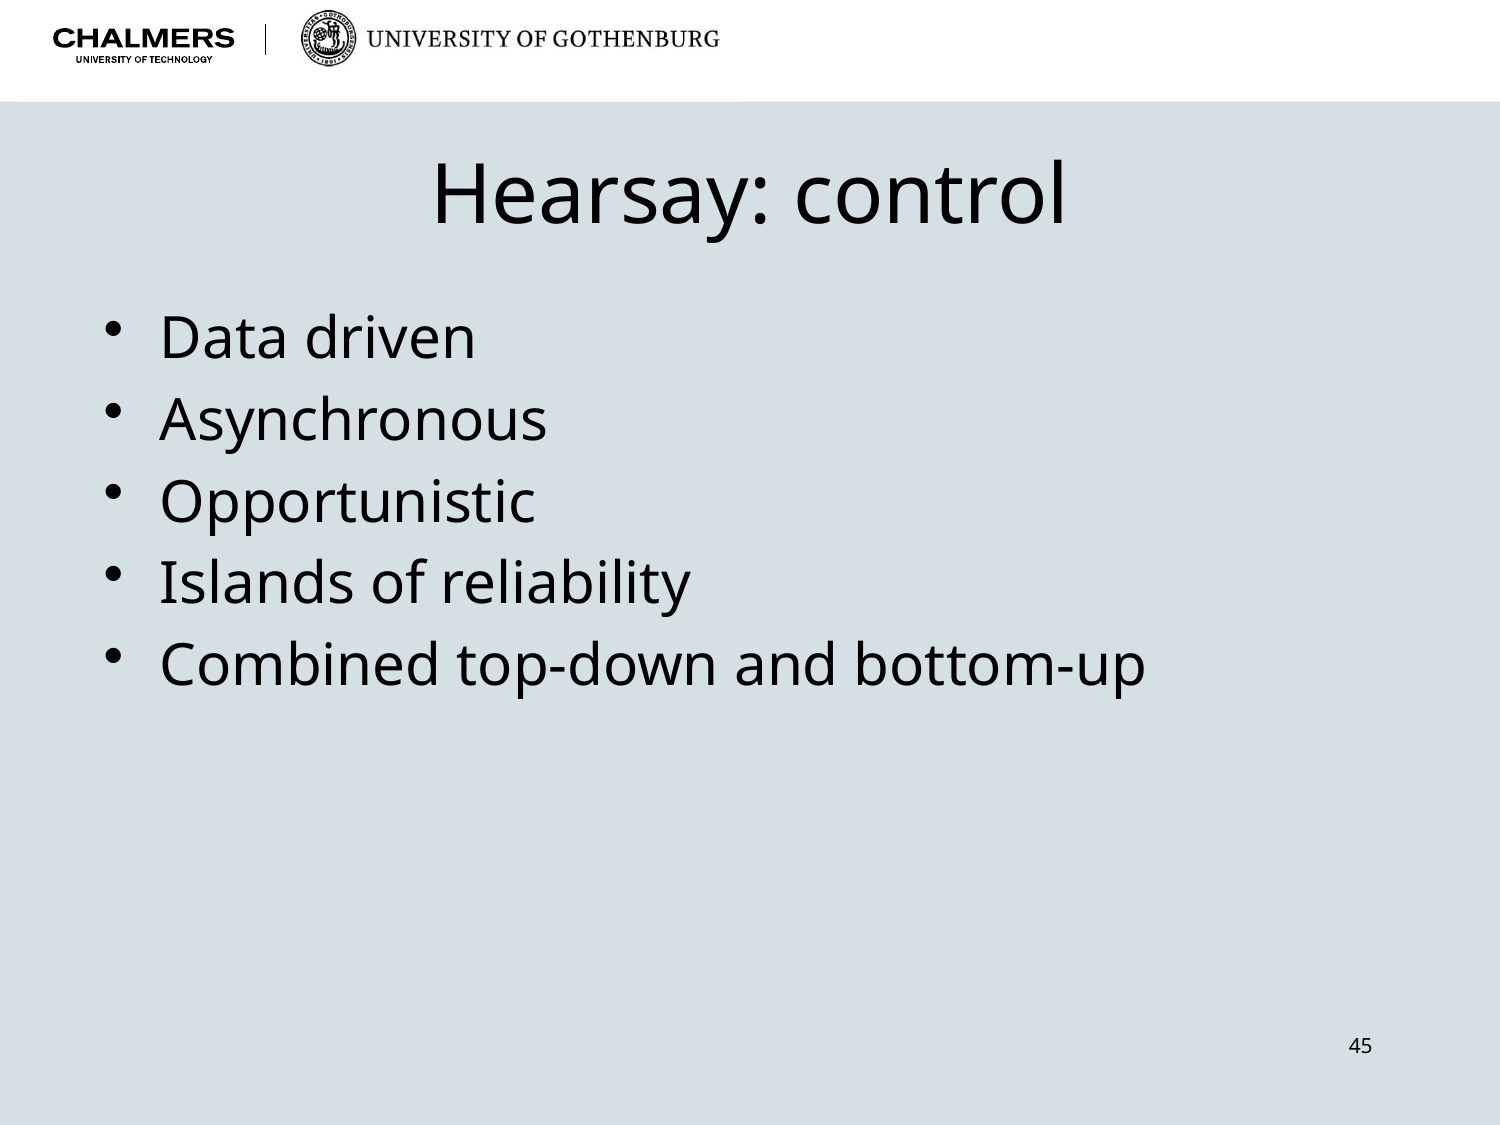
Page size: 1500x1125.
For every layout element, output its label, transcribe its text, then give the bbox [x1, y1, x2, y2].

picture [64, 31, 1500, 119]
picture [0, 0, 720, 96]
list Data driven Asynchronous Opportunistic Islands of reliability Combined top-down and bottom-up [88, 292, 1379, 929]
title Hearsay: control [112, 113, 1388, 268]
slide_number 45 [1074, 1025, 1388, 1100]
